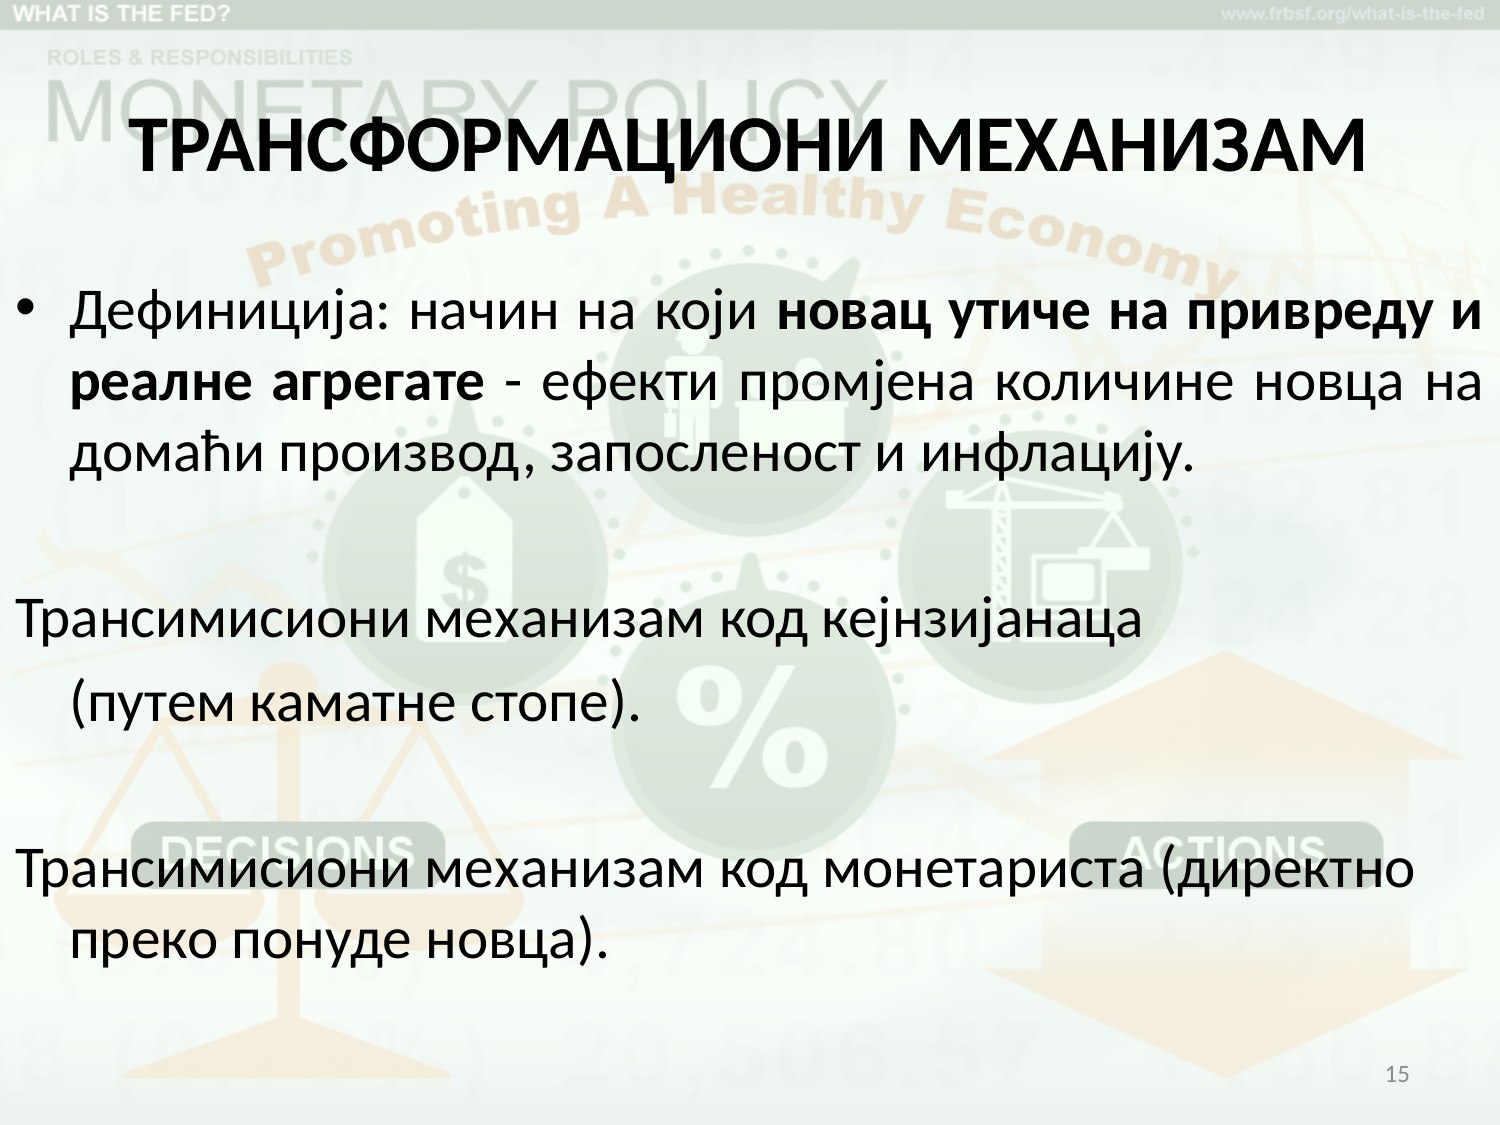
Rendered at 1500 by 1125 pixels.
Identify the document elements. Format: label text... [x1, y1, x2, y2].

list Дефиниција: начин на који новац утиче на привреду и реалне агрегате - ефекти промјена количине новца на домаћи производ, запосленост и инфлацију. Трансимисиони механизам код кејнзијанаца (путем каматне стопе). Трансимисиони механизам код монетариста (директно преко понуде новца). [0, 262, 1500, 1125]
title ТРАНСФОРМАЦИОНИ МЕХАНИЗАМ [75, 45, 1425, 233]
slide_number 15 [1074, 1042, 1425, 1103]
